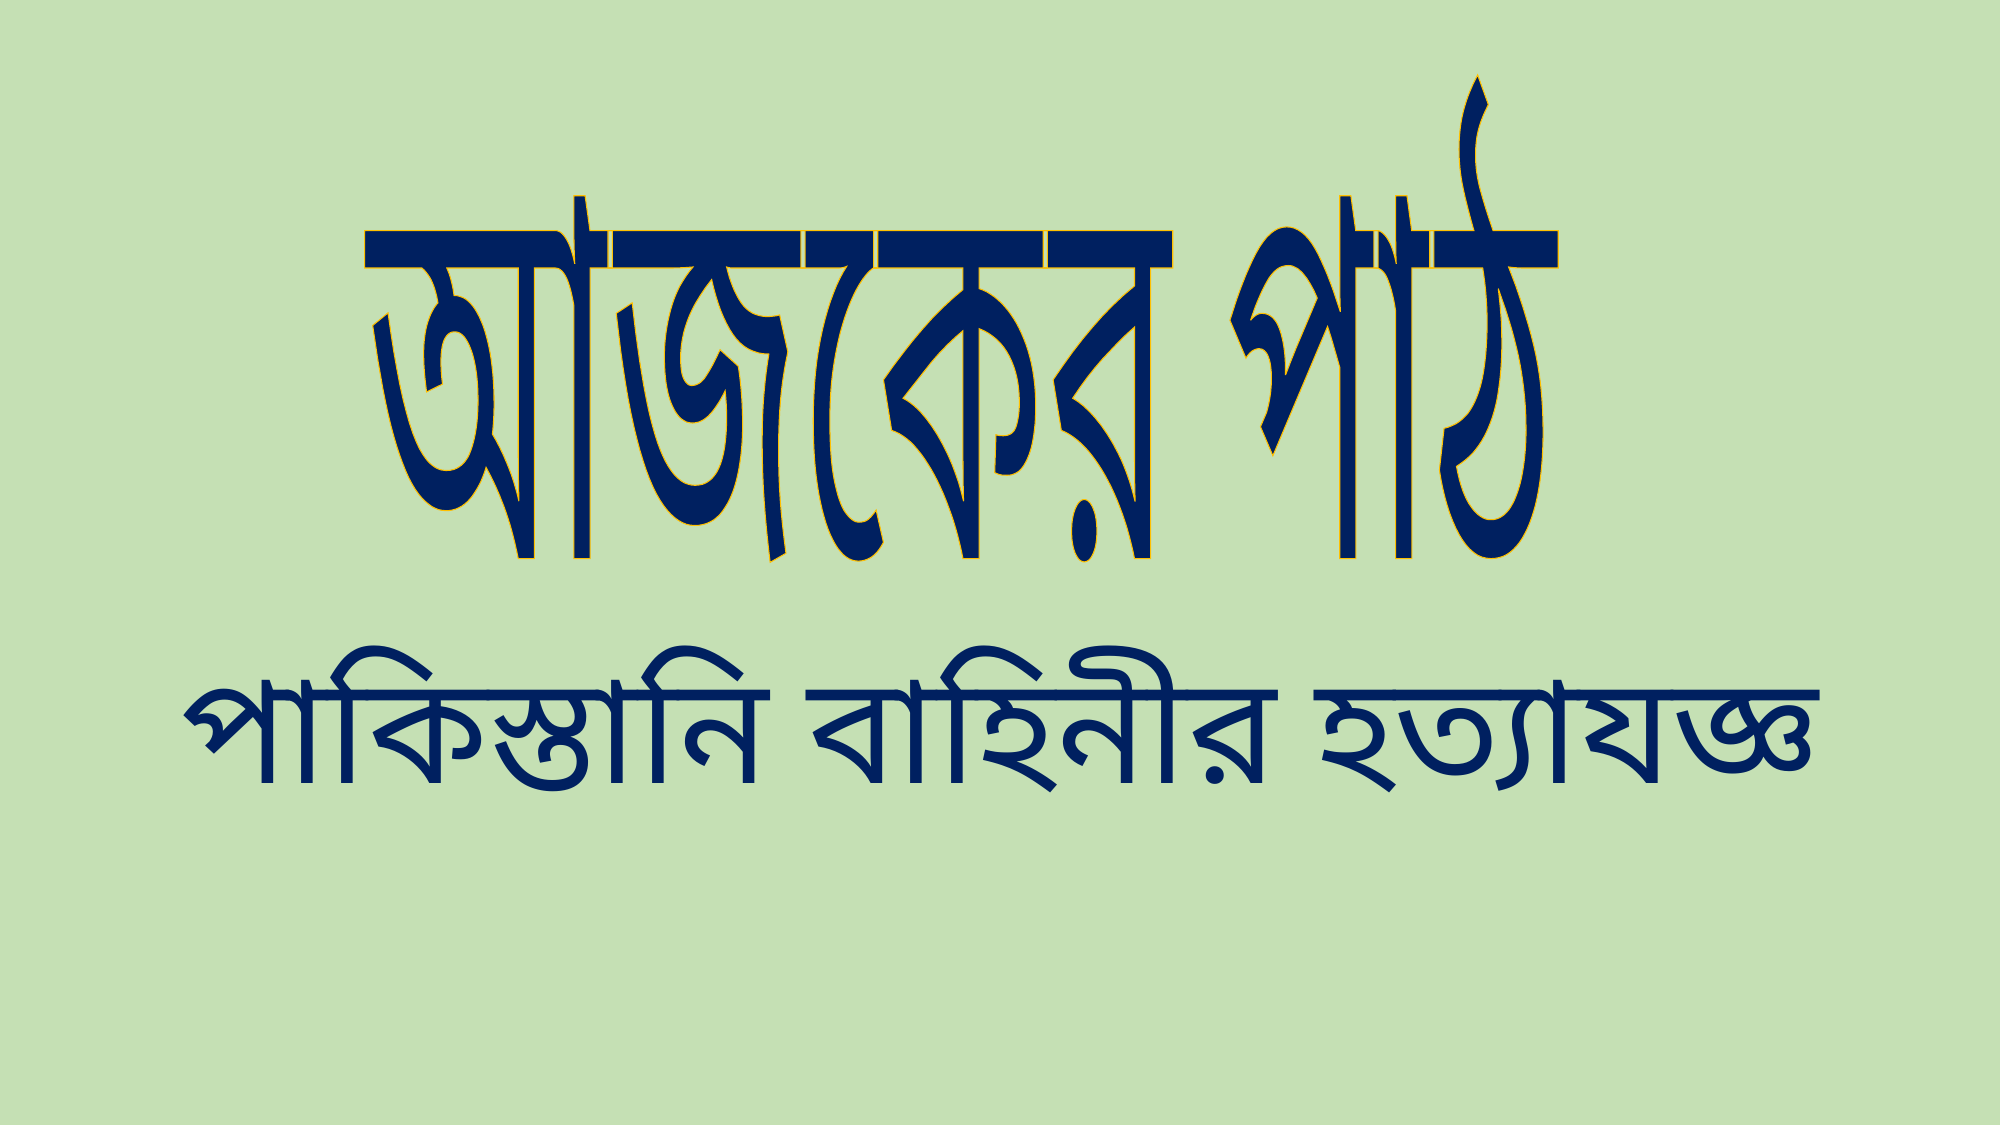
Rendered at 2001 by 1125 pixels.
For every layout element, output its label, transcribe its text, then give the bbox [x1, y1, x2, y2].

text_box পাকিস্তানি বাহিনীর হত্যাযজ্ঞ [165, 625, 1835, 821]
text_box আজকের পাঠ [364, 195, 1174, 564]
text_box আজকের পাঠ [1229, 73, 1559, 560]
